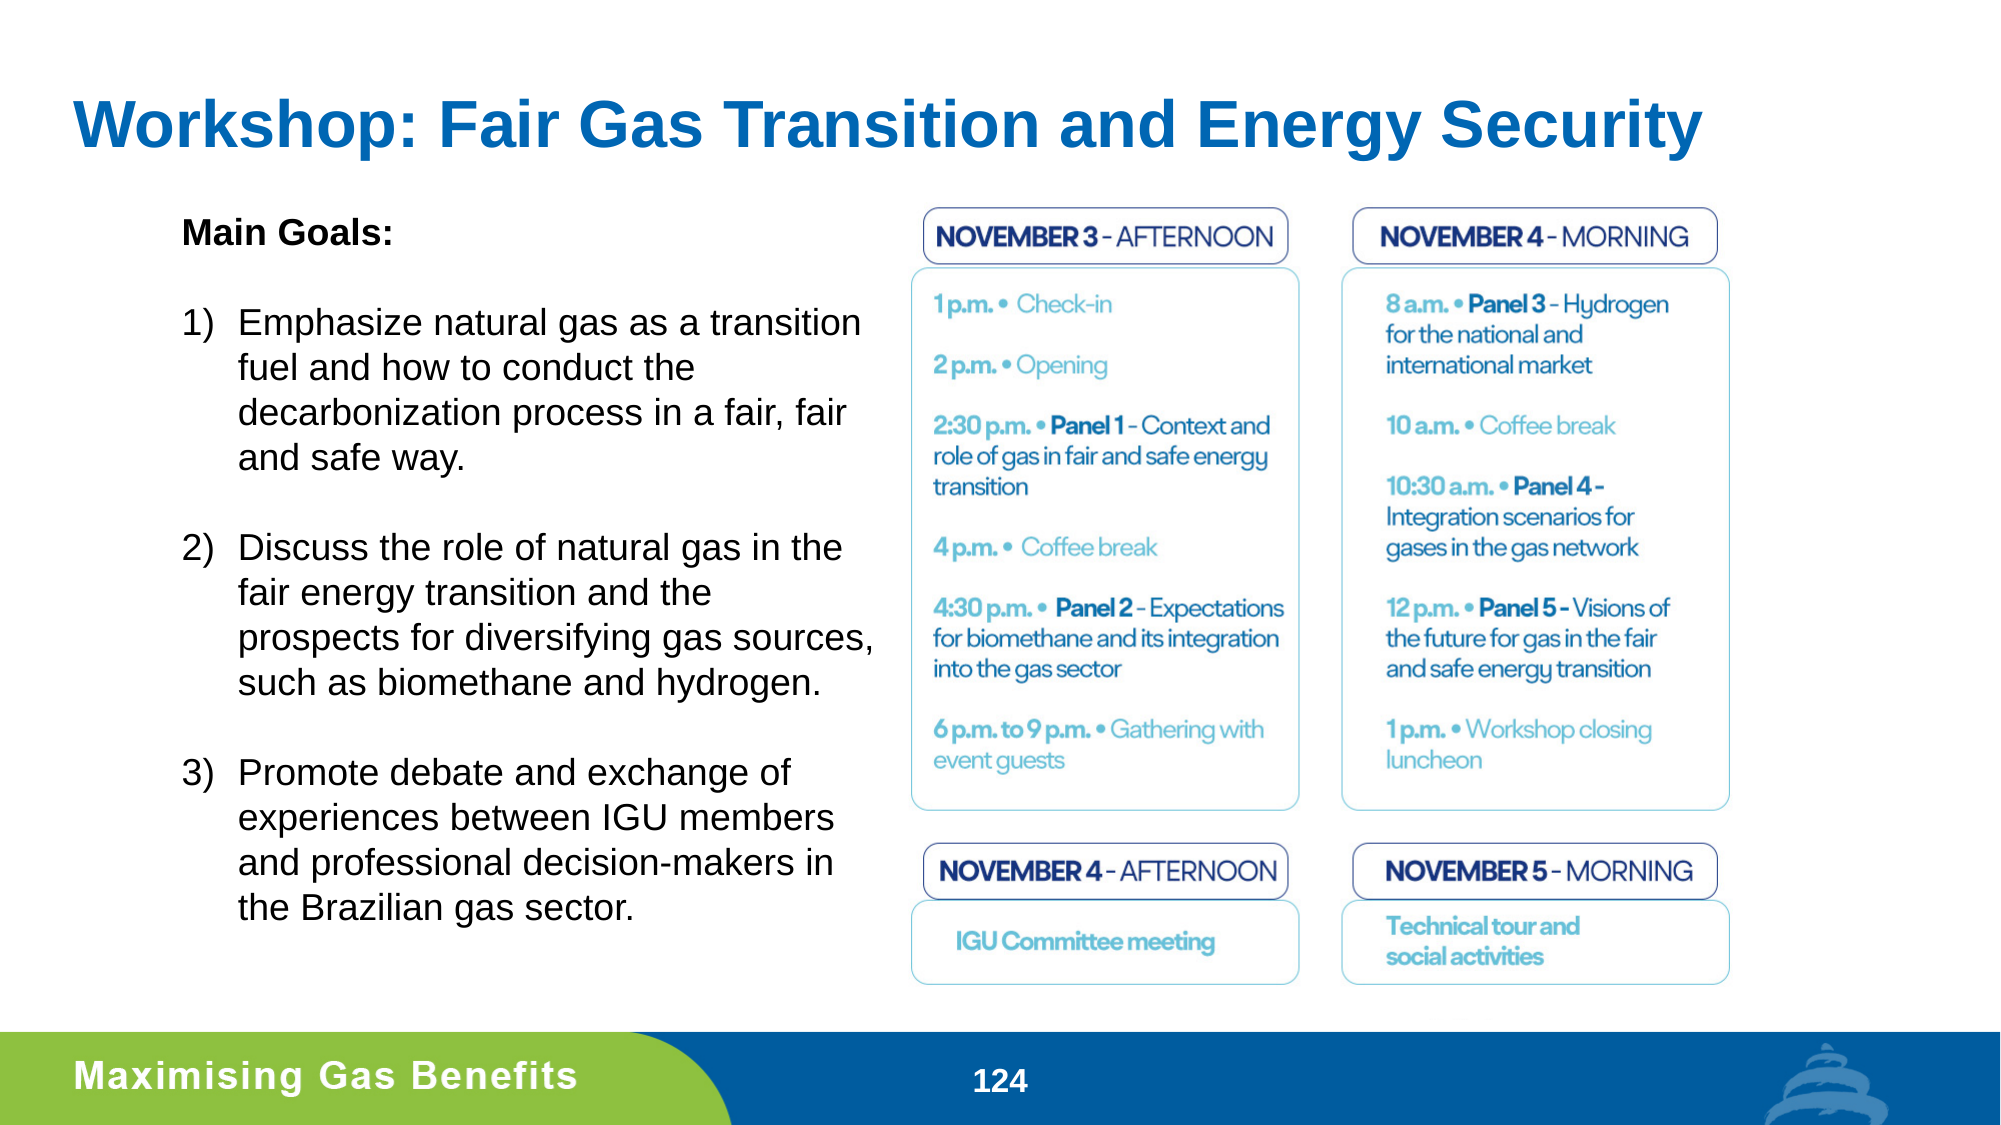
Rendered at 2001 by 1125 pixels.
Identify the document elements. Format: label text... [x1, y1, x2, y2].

title Workshop: Fair Gas Transition and Energy Security [58, 63, 1943, 179]
text_box Main Goals: Emphasize natural gas as a transition fuel and how to conduct the decarbonization process in a fair, fair and safe way. Discuss the role of natural gas in the fair energy transition and the prospects for diversifying gas sources, such as biomethane and hydrogen. Promote debate and exchange of experiences between IGU members and professional decision-makers in the Brazilian gas sector. [91, 200, 897, 935]
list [897, 179, 1754, 1020]
slide_number 124 [822, 1052, 1179, 1104]
picture [0, 0, 2001, 1125]
